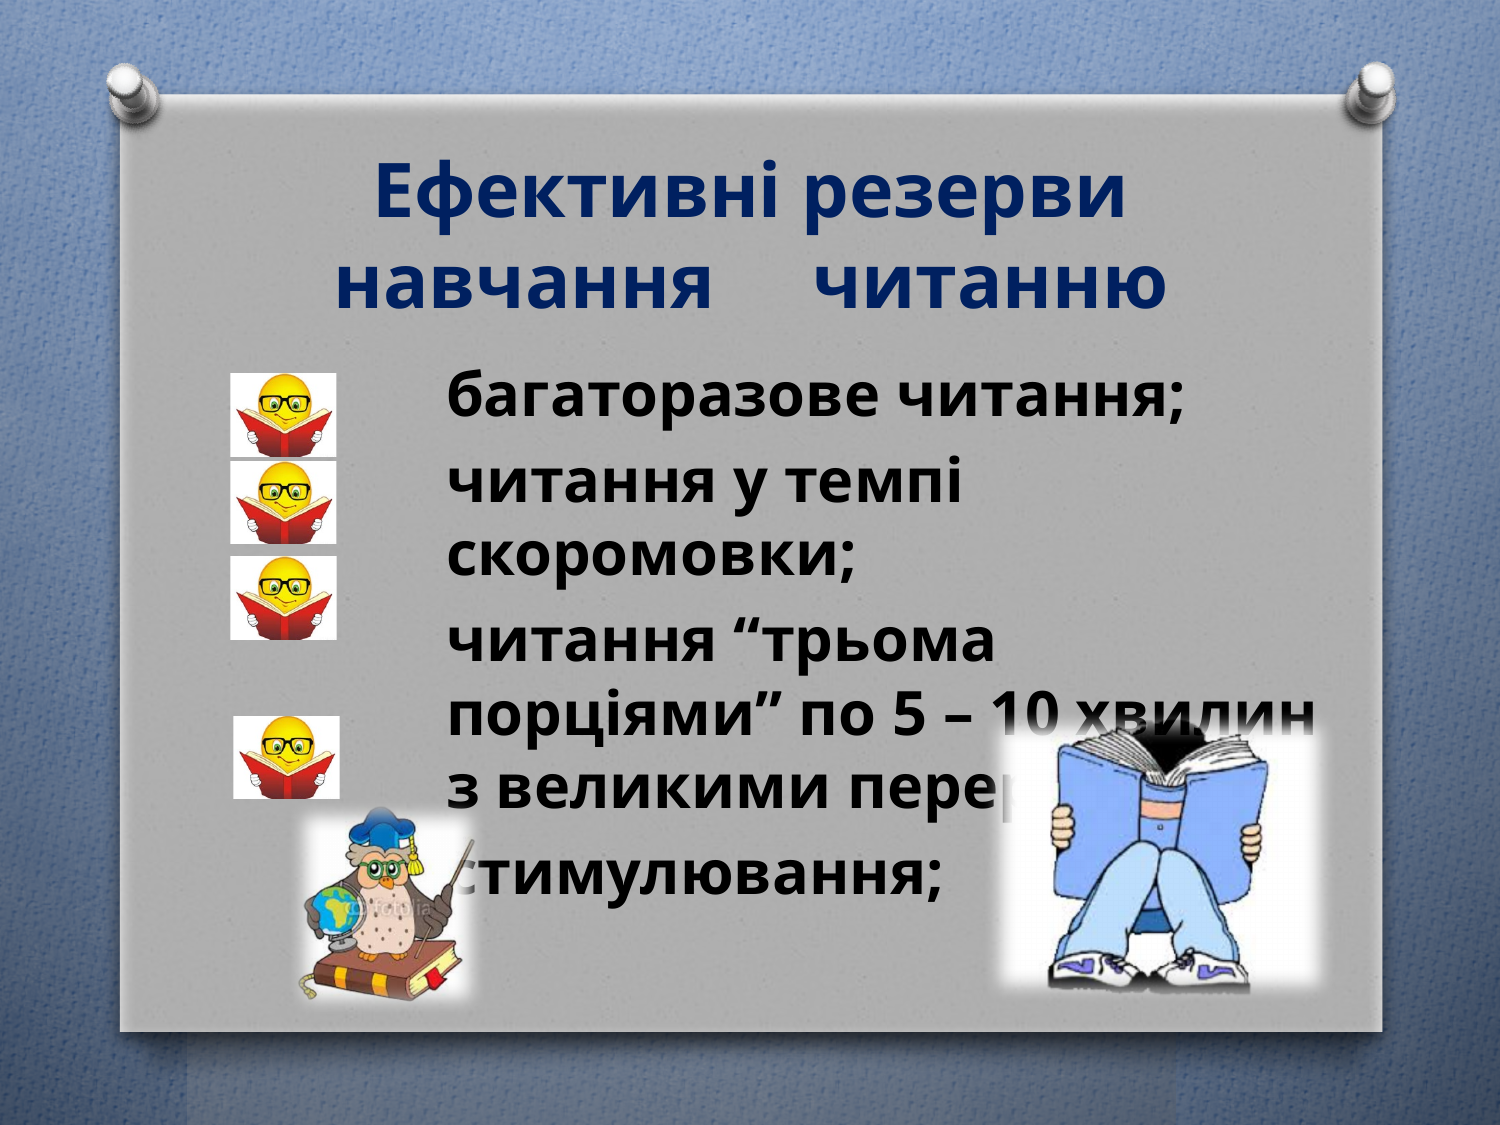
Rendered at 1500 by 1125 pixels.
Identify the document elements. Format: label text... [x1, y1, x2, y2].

picture [229, 460, 337, 545]
title Ефективні резерви навчання читанню [179, 134, 1323, 332]
list багаторазове читання; читання у темпі скоромовки; читання “трьома порціями” по 5 – 10 хвилин з великими перервами; стимулювання; [431, 347, 1365, 1000]
picture [75, 29, 198, 153]
picture [982, 709, 1338, 1004]
picture [1317, 35, 1439, 156]
picture [230, 556, 337, 640]
picture [233, 715, 488, 1017]
picture [229, 373, 337, 457]
